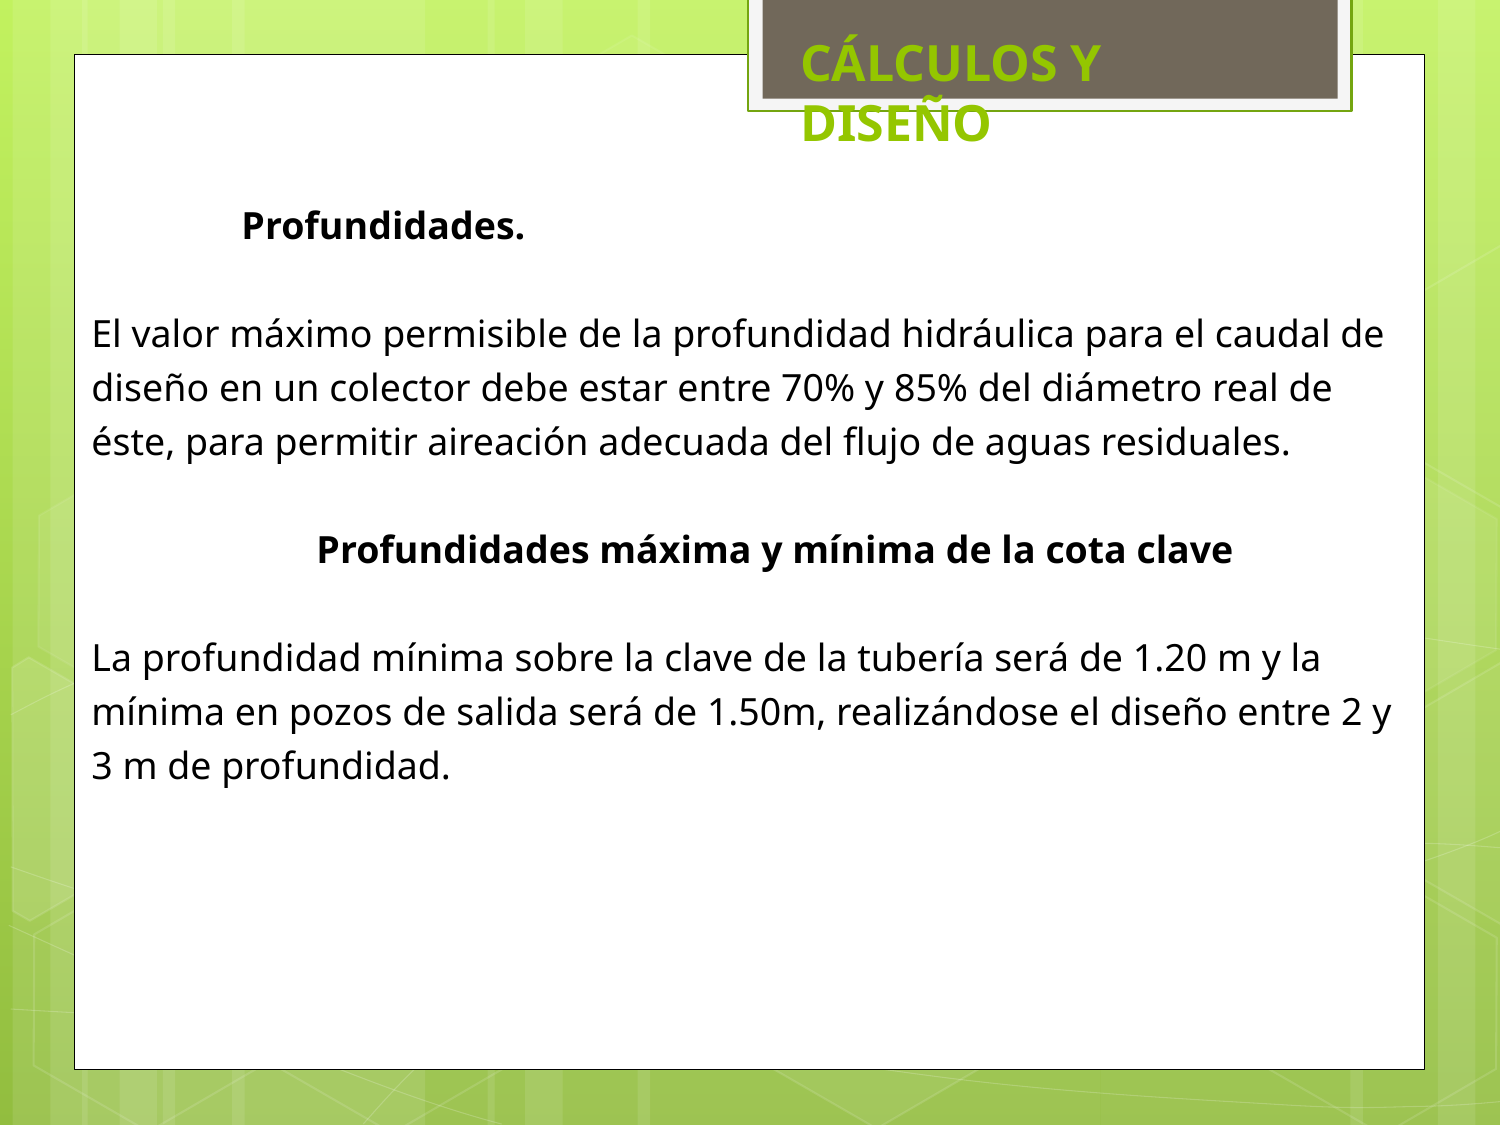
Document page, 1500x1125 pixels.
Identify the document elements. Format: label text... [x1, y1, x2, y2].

text_box Profundidades. El valor máximo permisible de la profundidad hidráulica para el caudal de diseño en un colector debe estar entre 70% y 85% del diámetro real de éste, para permitir aireación adecuada del flujo de aguas residuales. Profundidades máxima y mínima de la cota clave La profundidad mínima sobre la clave de la tubería será de 1.20 m y la mínima en pozos de salida será de 1.50m, realizándose el diseño entre 2 y 3 m de profundidad. [76, 185, 1424, 902]
text_box CÁLCULOS Y DISEÑO [785, 24, 1317, 185]
